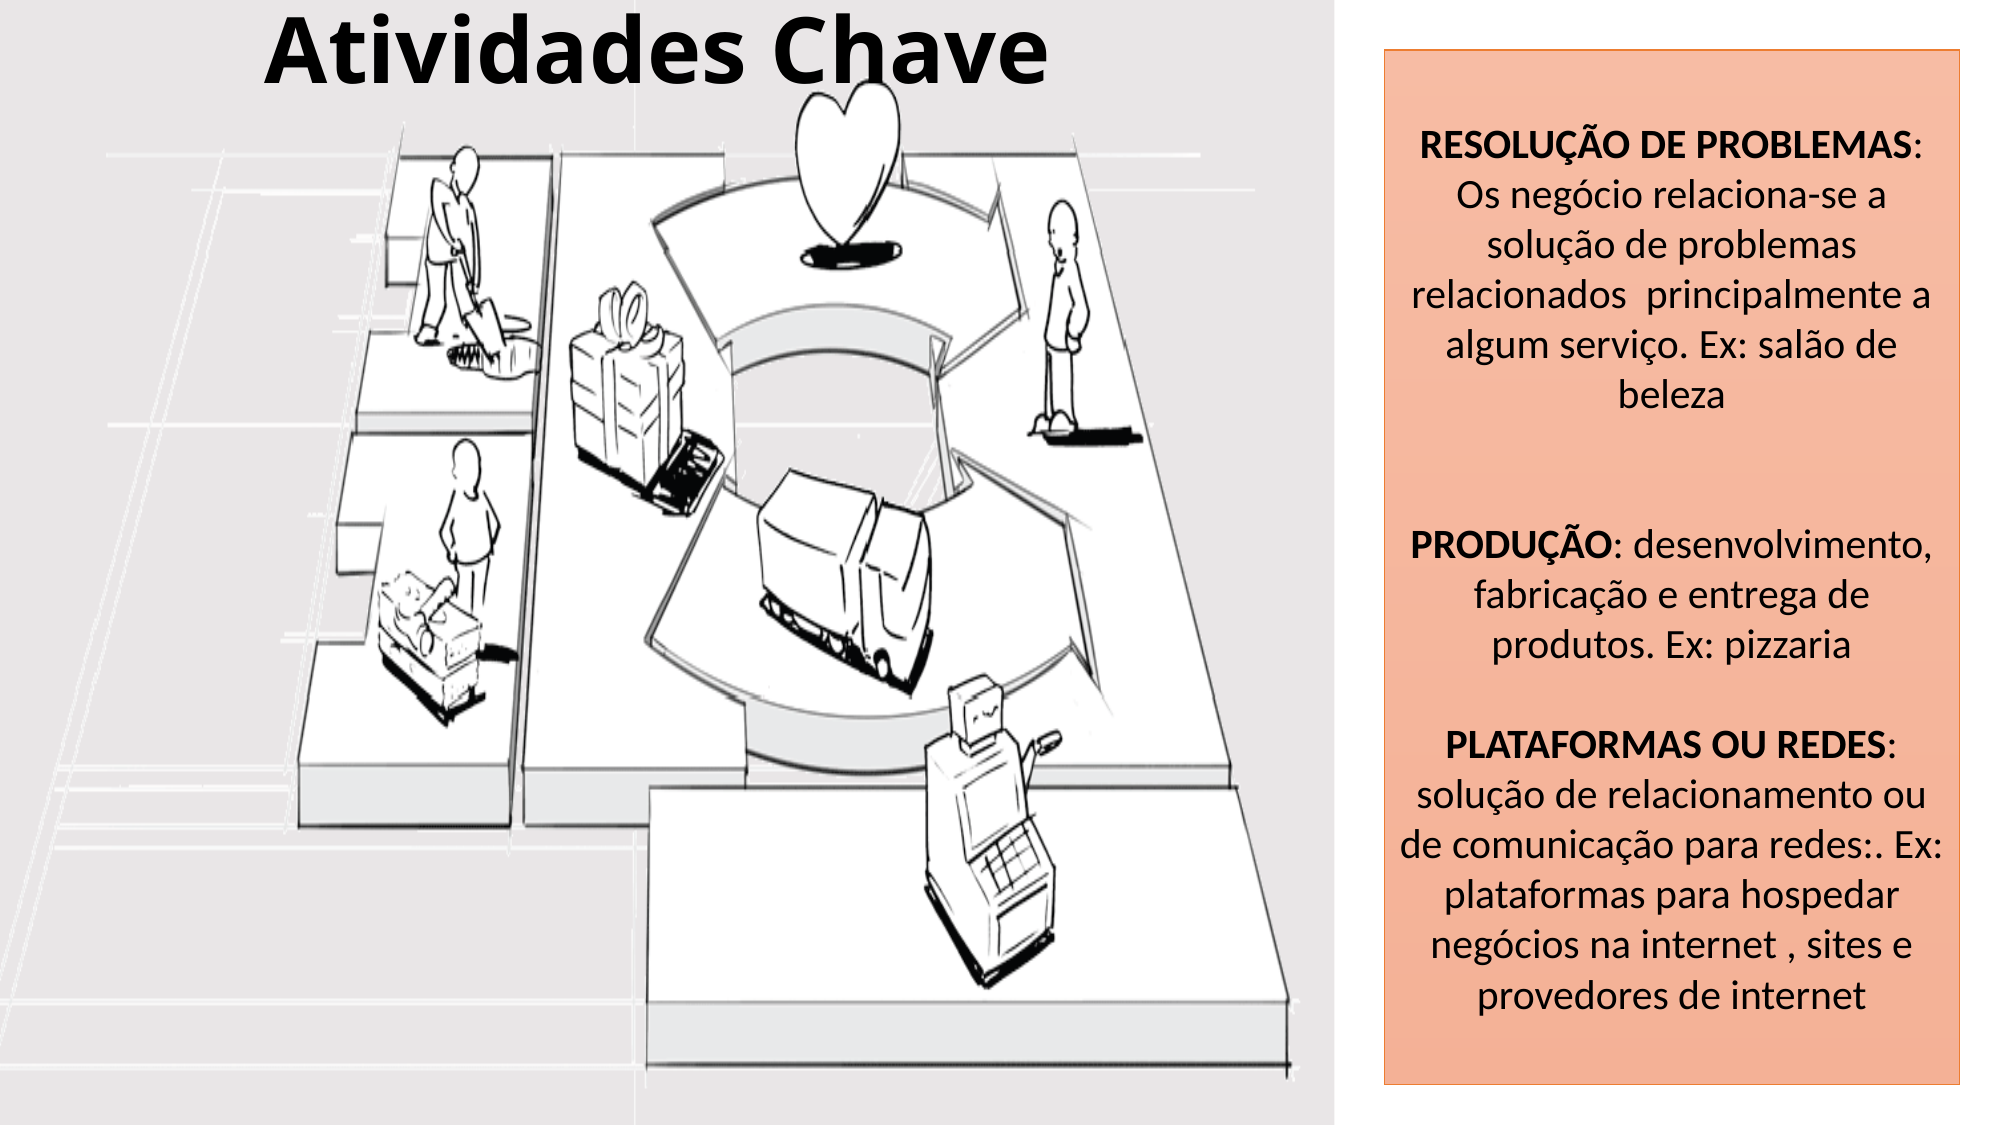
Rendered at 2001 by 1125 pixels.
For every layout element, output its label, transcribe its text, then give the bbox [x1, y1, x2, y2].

text_box RESOLUÇÃO DE PROBLEMAS: Os negócio relaciona-se a solução de problemas relacionados principalmente a algum serviço. Ex: salão de beleza PRODUÇÃO: desenvolvimento, fabricação e entrega de produtos. Ex: pizzaria PLATAFORMAS OU REDES: solução de relacionamento ou de comunicação para redes:. Ex: plataformas para hospedar negócios na internet , sites e provedores de internet [1384, 49, 1960, 1085]
title Atividades Chave [1335, 0, 1675, 148]
picture [0, 0, 1335, 1125]
